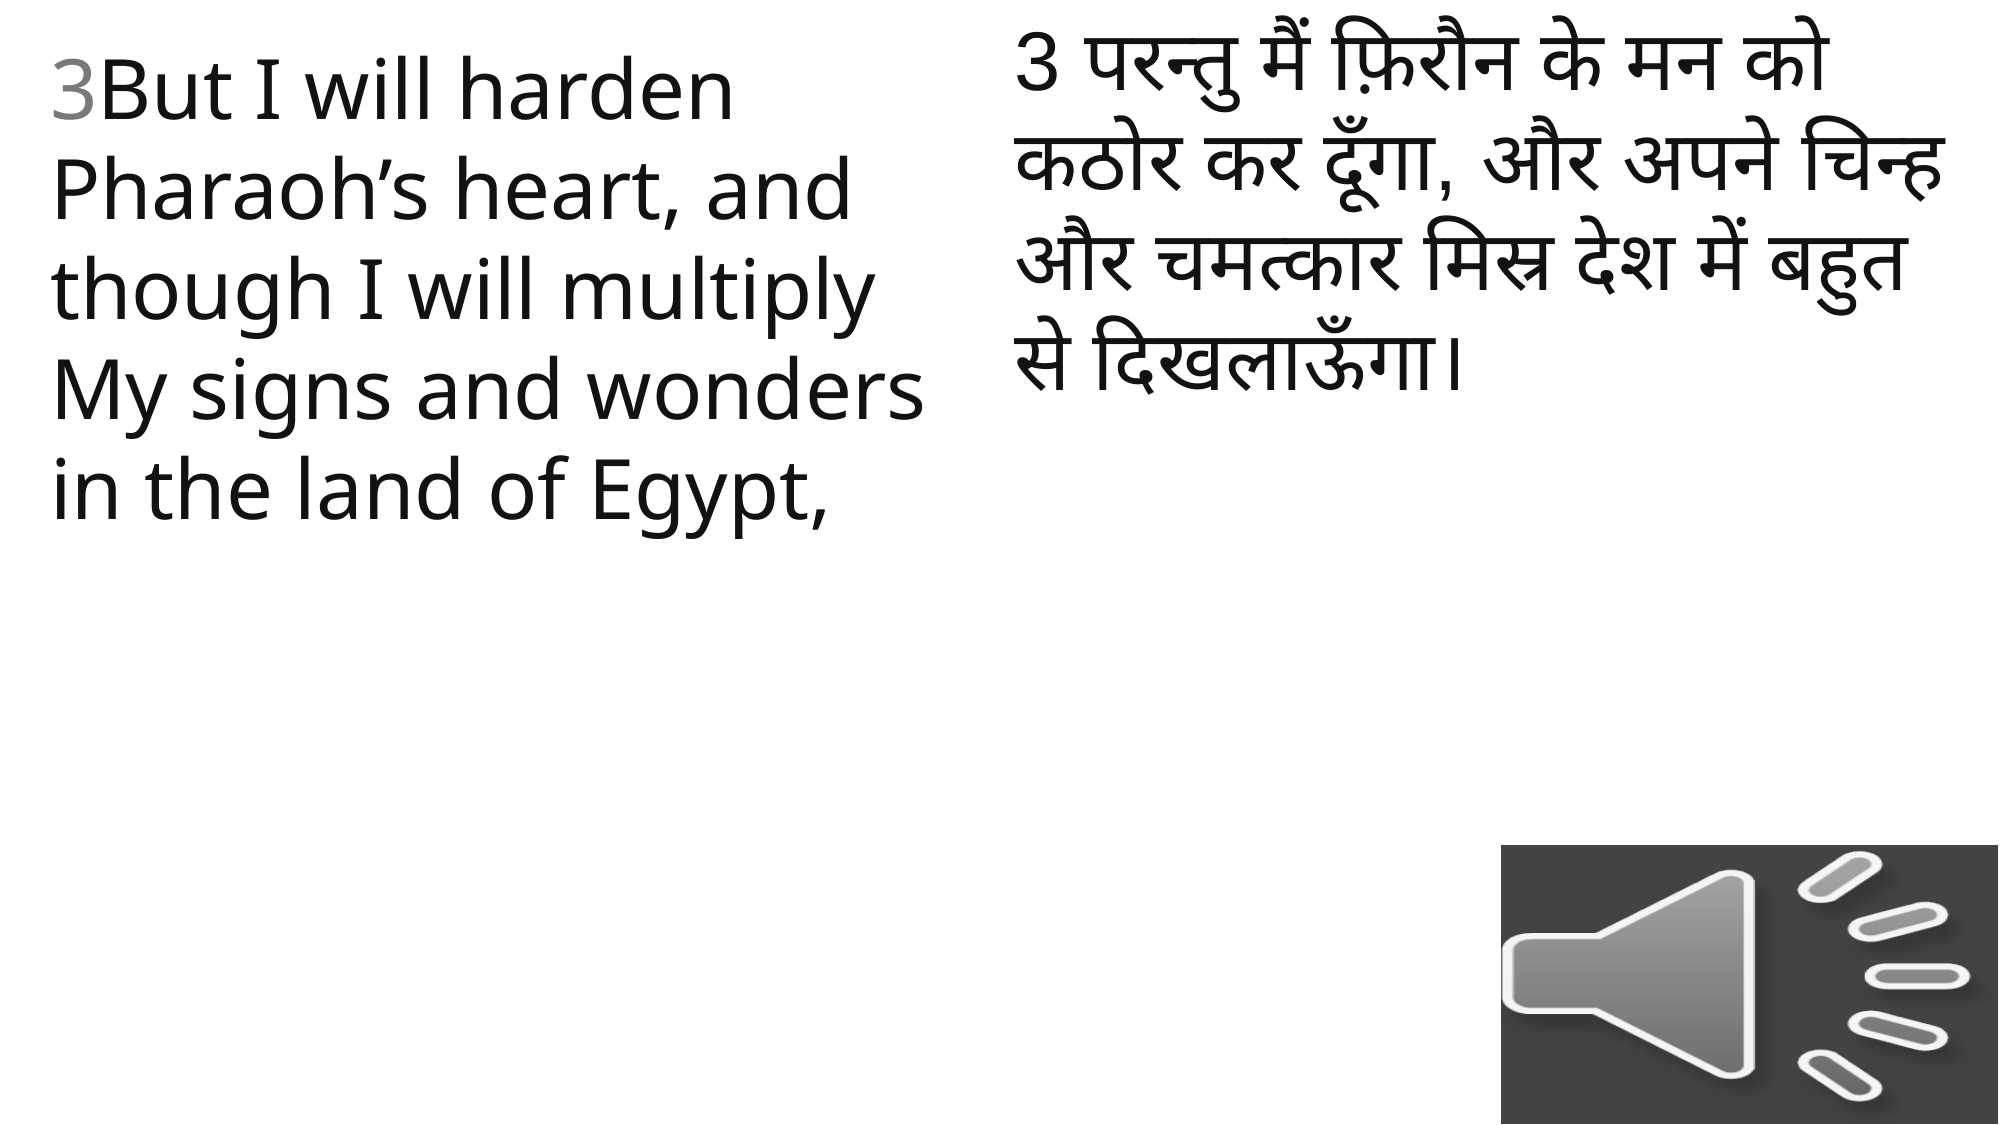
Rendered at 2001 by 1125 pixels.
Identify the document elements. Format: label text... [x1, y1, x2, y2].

text_box 3 परन्तु मैं फ़िरौन के मन को कठोर कर दूँगा, और अपने चिन्ह और चमत्कार मिस्र देश में बहुत से दिखलाऊँगा। [999, 0, 2000, 1125]
text_box 3But I will harden Pharaoh’s heart, and though I will multiply My signs and wonders in the land of Egypt, [35, 28, 981, 1090]
picture [1500, 843, 2000, 1125]
